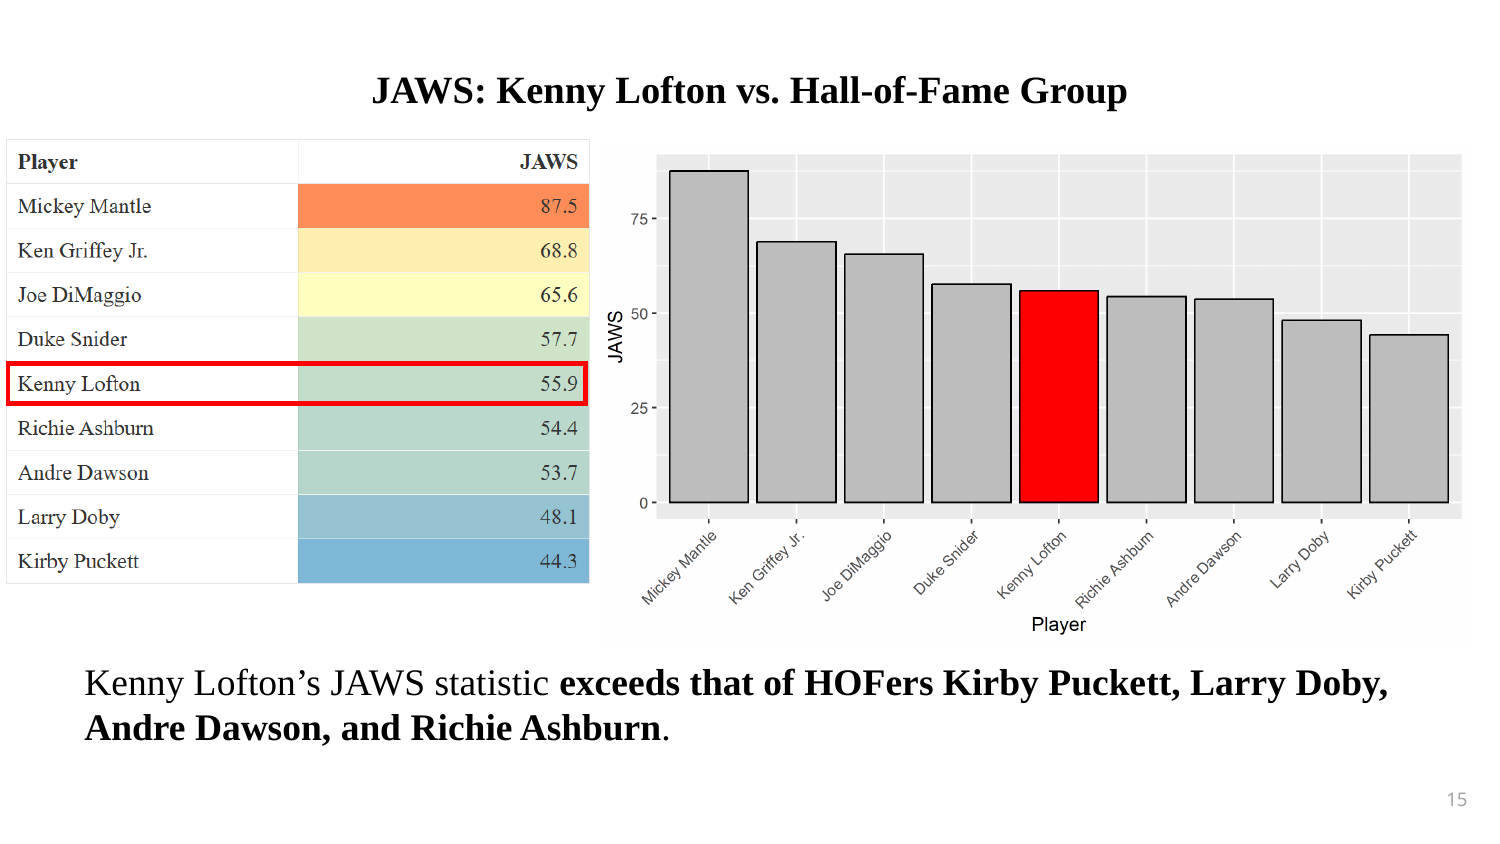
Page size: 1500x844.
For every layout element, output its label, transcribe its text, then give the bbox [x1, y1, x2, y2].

picture [0, 132, 596, 588]
slide_number ‹#› [1392, 767, 1483, 833]
picture [598, 144, 1471, 644]
text_box Kenny Lofton’s JAWS statistic exceeds that of HOFers Kirby Puckett, Larry Doby, Andre Dawson, and Richie Ashburn. [46, 643, 1428, 764]
title JAWS: Kenny Lofton vs. Hall-of-Fame Group [0, 55, 1500, 125]
